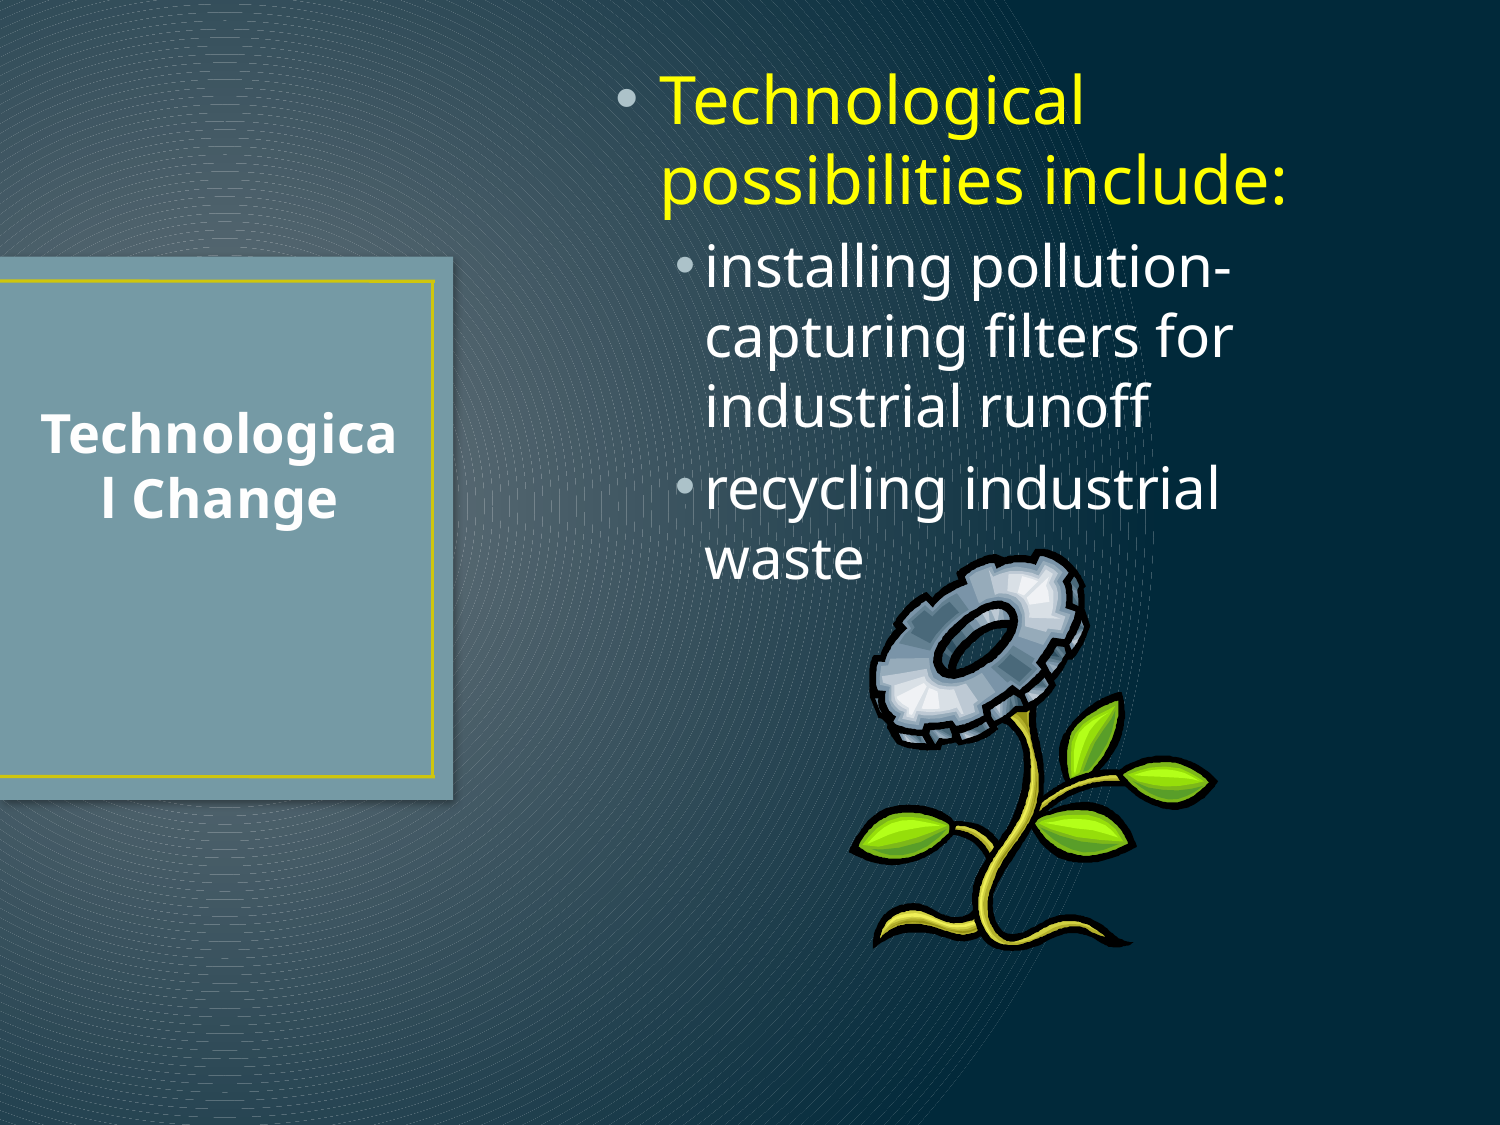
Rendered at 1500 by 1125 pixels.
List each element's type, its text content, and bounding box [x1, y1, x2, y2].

list Technological possibilities include: installing pollution-capturing filters for industrial runoff recycling industrial waste [599, 49, 1376, 1011]
title Technological Change [24, 311, 415, 537]
picture [837, 537, 1217, 963]
